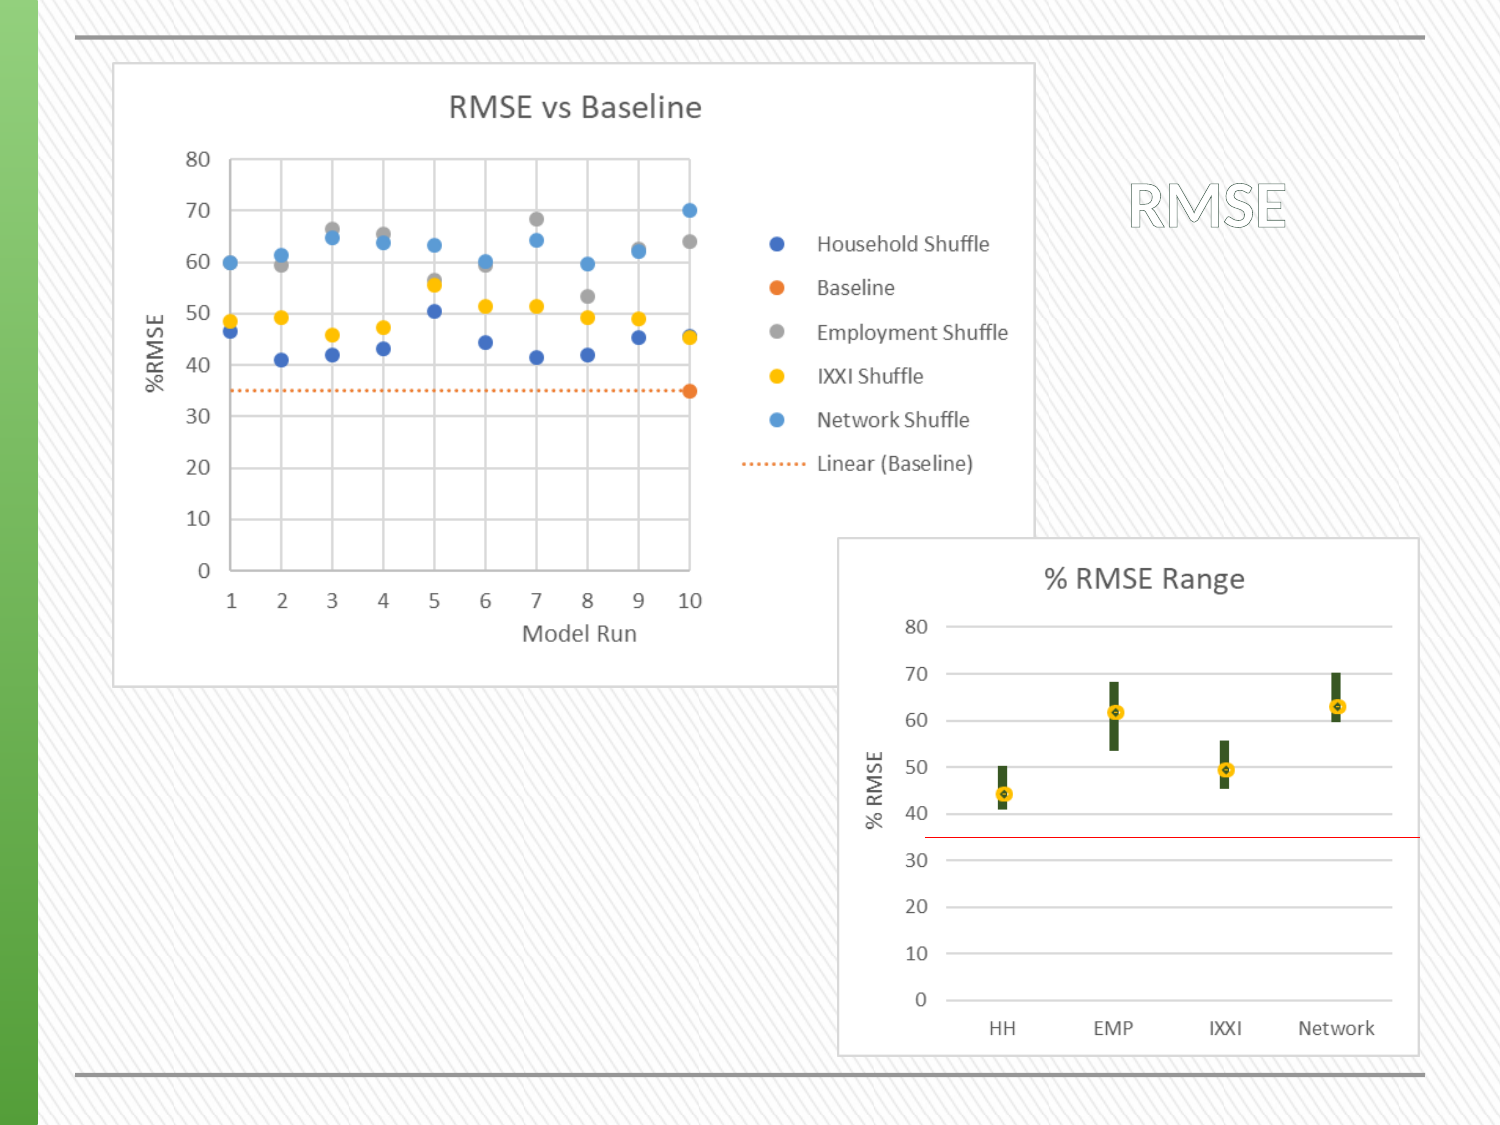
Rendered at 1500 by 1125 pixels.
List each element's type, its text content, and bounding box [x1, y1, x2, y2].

title RMSE [1112, 60, 1500, 248]
picture [111, 62, 1420, 1057]
